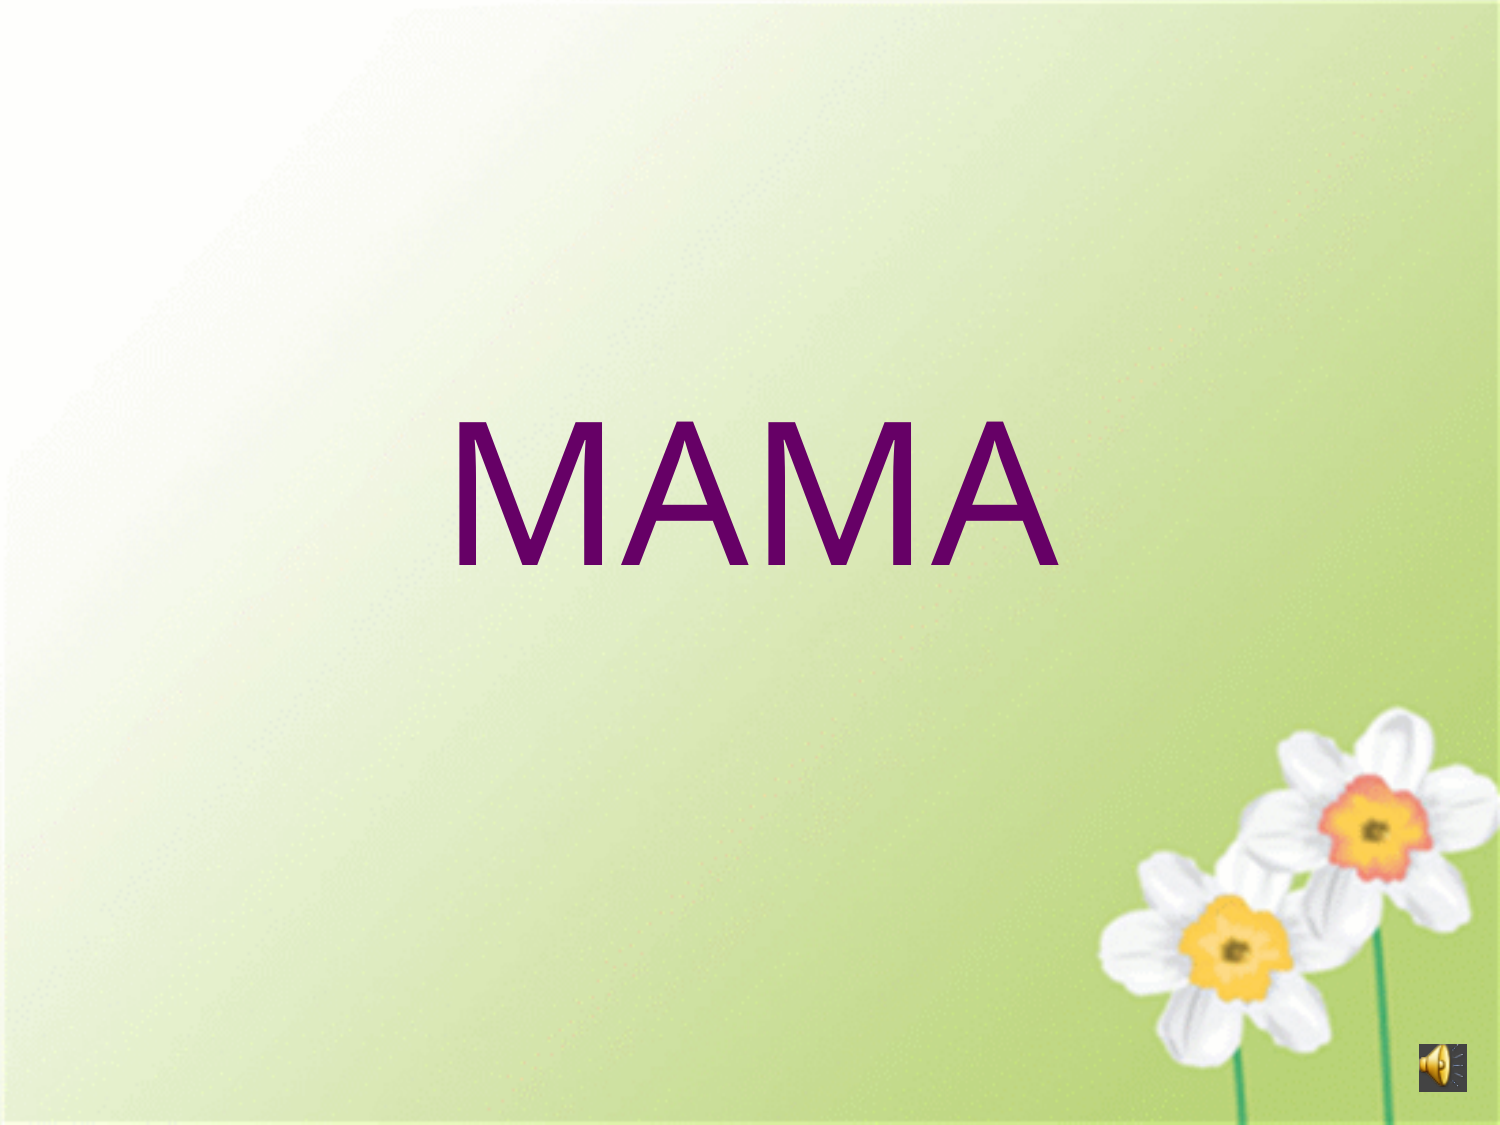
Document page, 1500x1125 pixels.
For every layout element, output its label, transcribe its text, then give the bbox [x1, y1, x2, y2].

title МАМА [111, 326, 1388, 646]
picture [0, 0, 1500, 1125]
